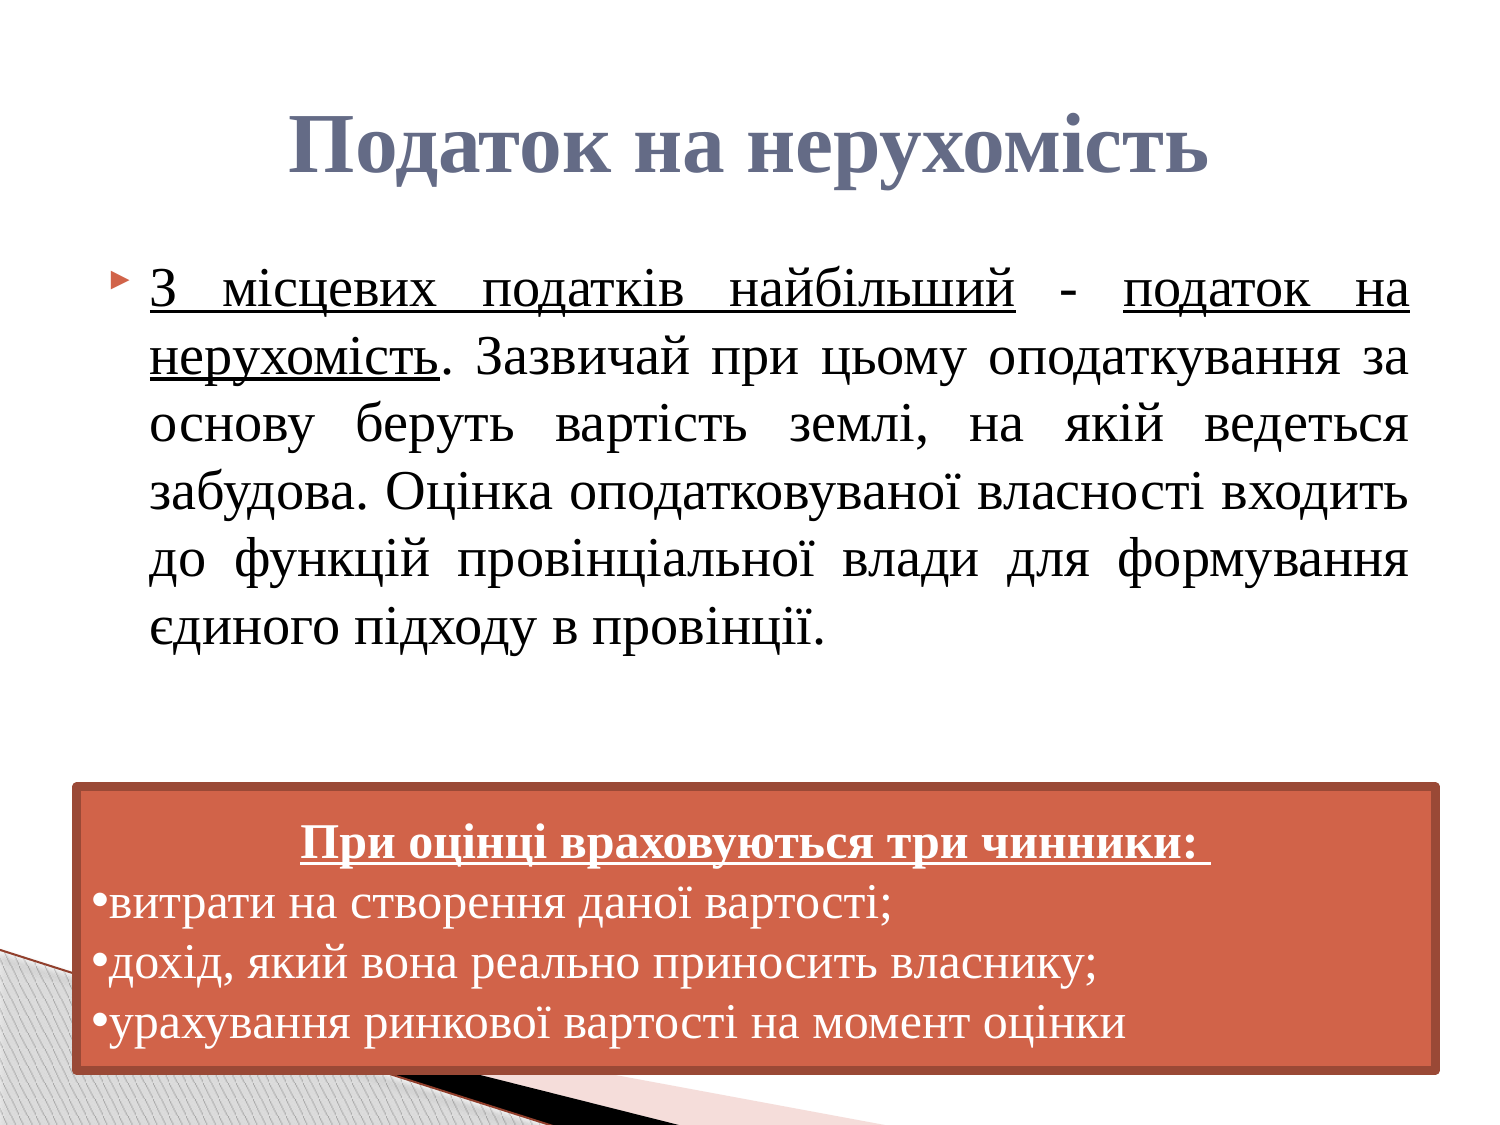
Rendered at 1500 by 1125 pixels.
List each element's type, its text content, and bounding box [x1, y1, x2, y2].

title Податок на нерухомість [75, 45, 1425, 233]
list З місцевих податків найбільший - податок на нерухомість. Зазвичай при цьому оподаткування за основу беруть вартість землі, на якій ведеться забудова. Оцінка оподатковуваної власності входить до функцій провінціальної влади для формування єдиного підходу в провінції. [75, 243, 1425, 681]
text_box При оцінці враховуються три чинники: витрати на створення даної вартості; дохід, який вона реально приносить власнику; урахування ринкової вартості на момент оцінки [72, 782, 1440, 1075]
